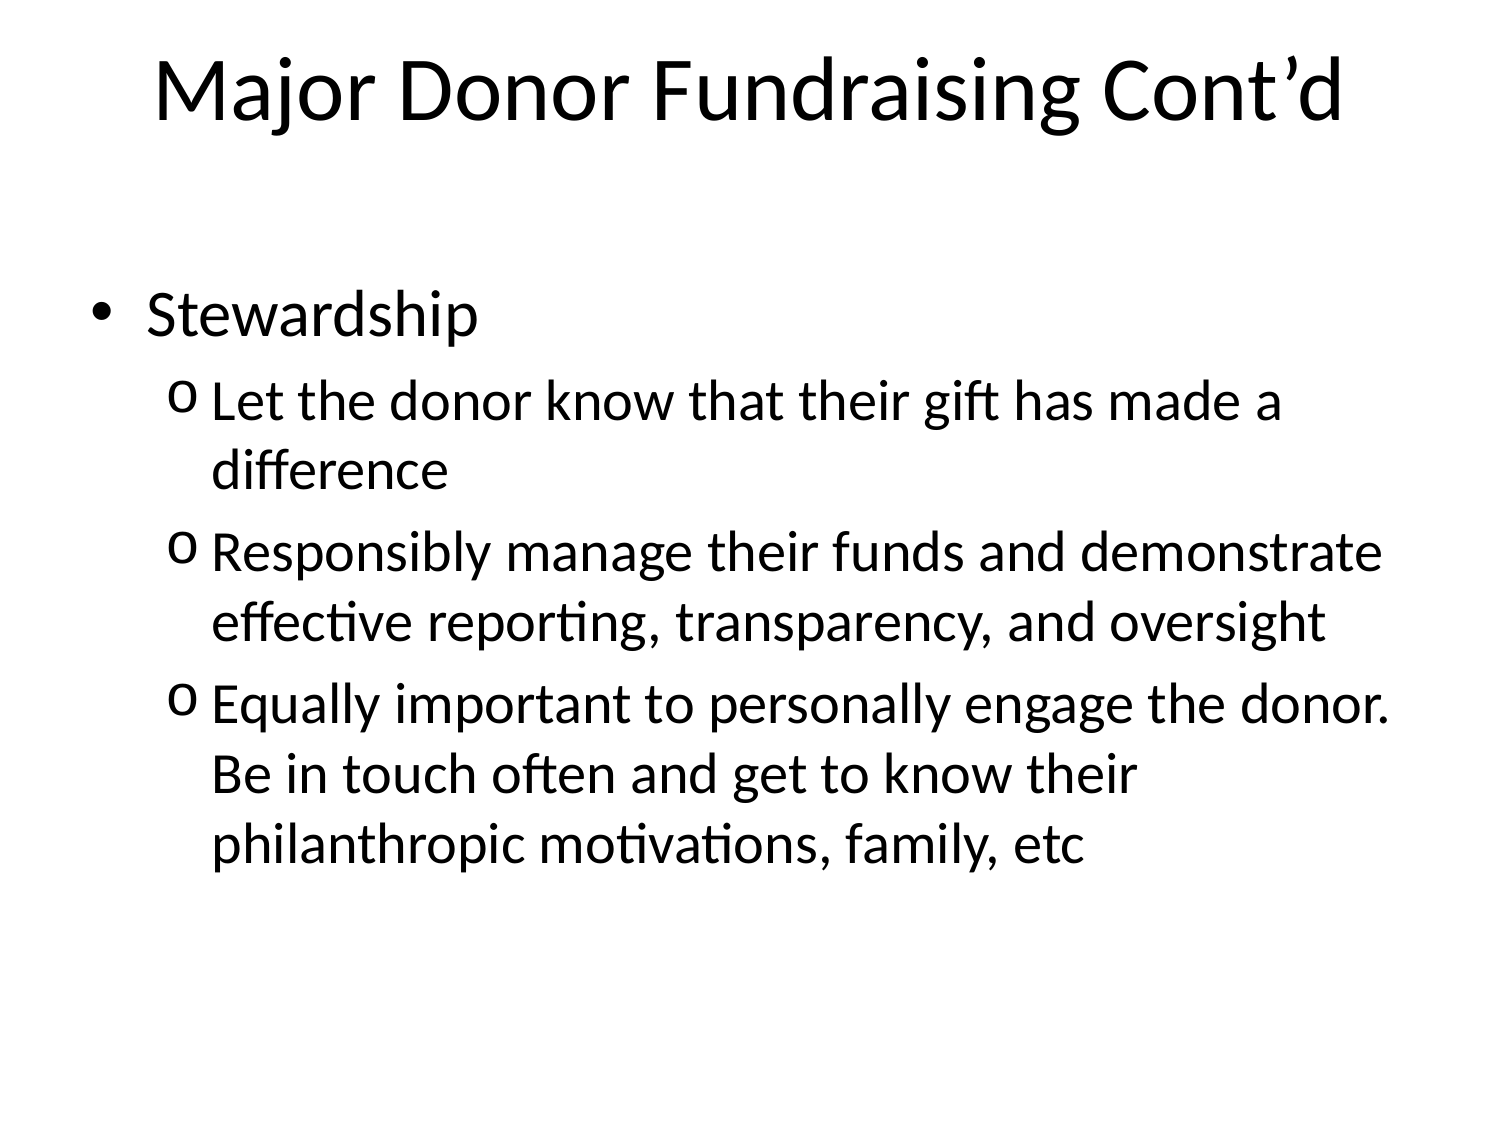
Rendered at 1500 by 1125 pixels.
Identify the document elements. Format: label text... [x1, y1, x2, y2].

title Major Donor Fundraising Cont’d [74, 44, 1426, 233]
list Stewardship Let the donor know that their gift has made a difference Responsibly manage their funds and demonstrate effective reporting, transparency, and oversight Equally important to personally engage the donor. Be in touch often and get to know their philanthropic motivations, family, etc [74, 262, 1426, 1006]
